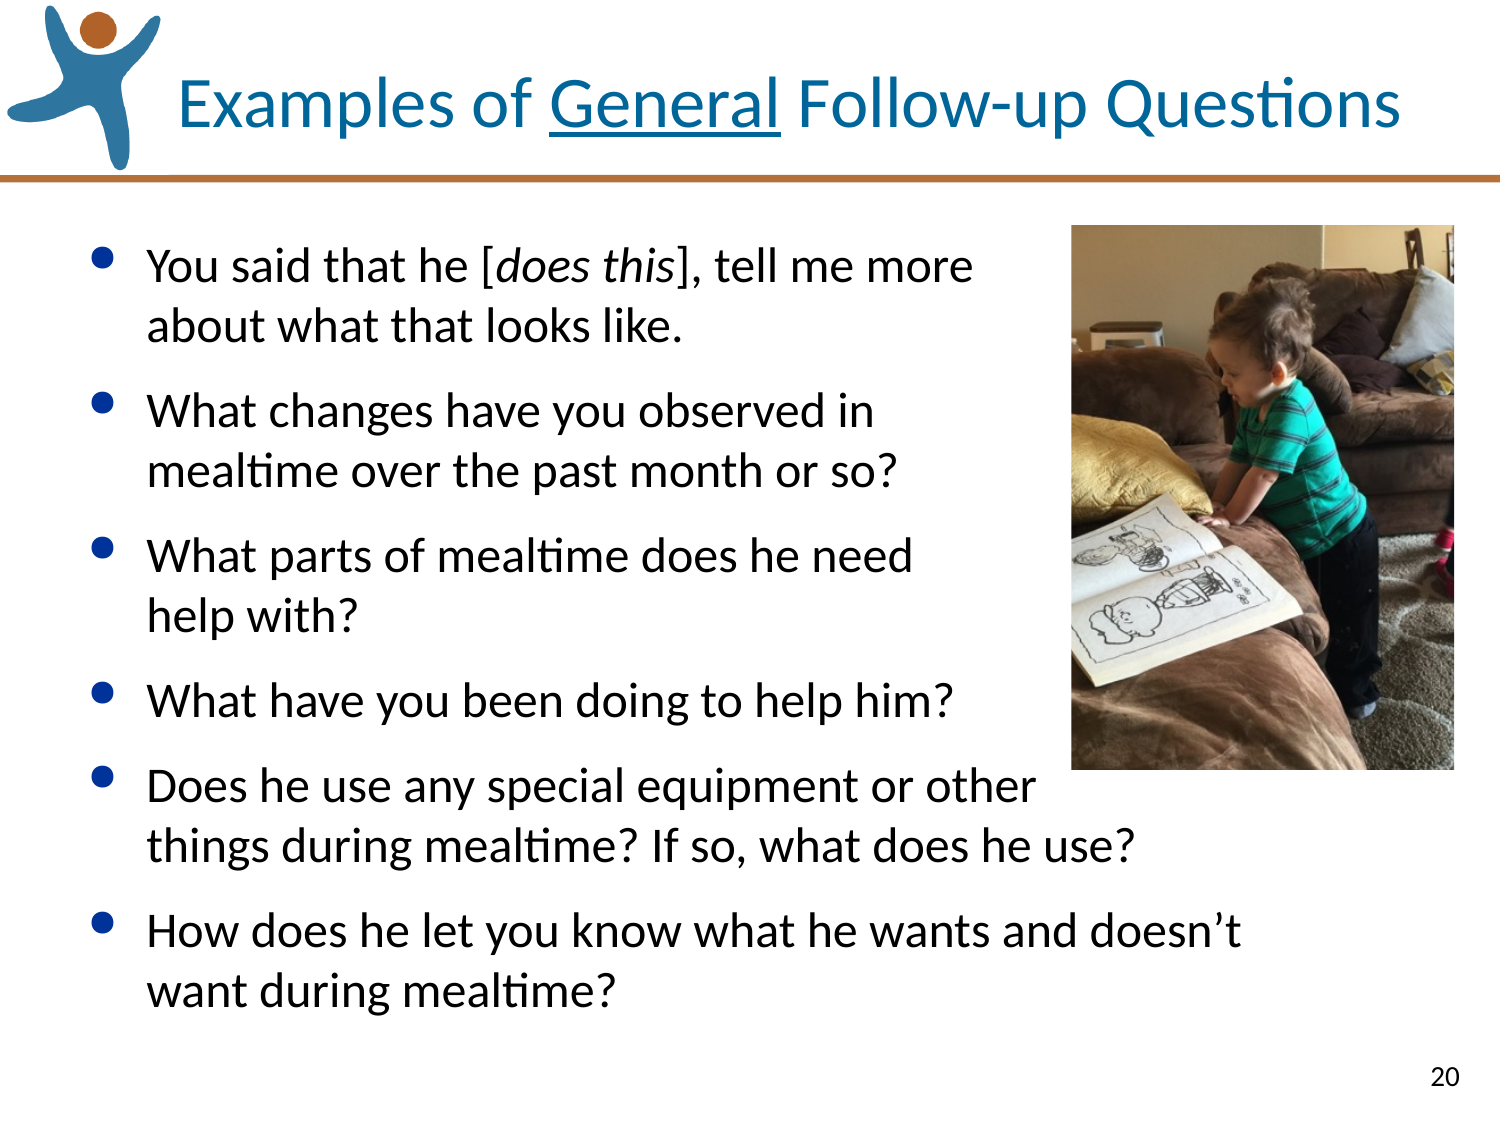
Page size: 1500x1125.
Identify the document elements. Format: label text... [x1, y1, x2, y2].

slide_number 20 [1162, 1024, 1476, 1101]
list You said that he [does this], tell me more about what that looks like. What changes have you observed in mealtime over the past month or so? What parts of mealtime does he need help with? What have you been doing to help him? Does he use any special equipment or other things during mealtime? If so, what does he use? How does he let you know what he wants and doesn’t want during mealtime? [74, 224, 1363, 1076]
picture [1071, 224, 1455, 770]
picture [0, 0, 169, 175]
title Examples of General Follow-up Questions [162, 24, 1426, 151]
